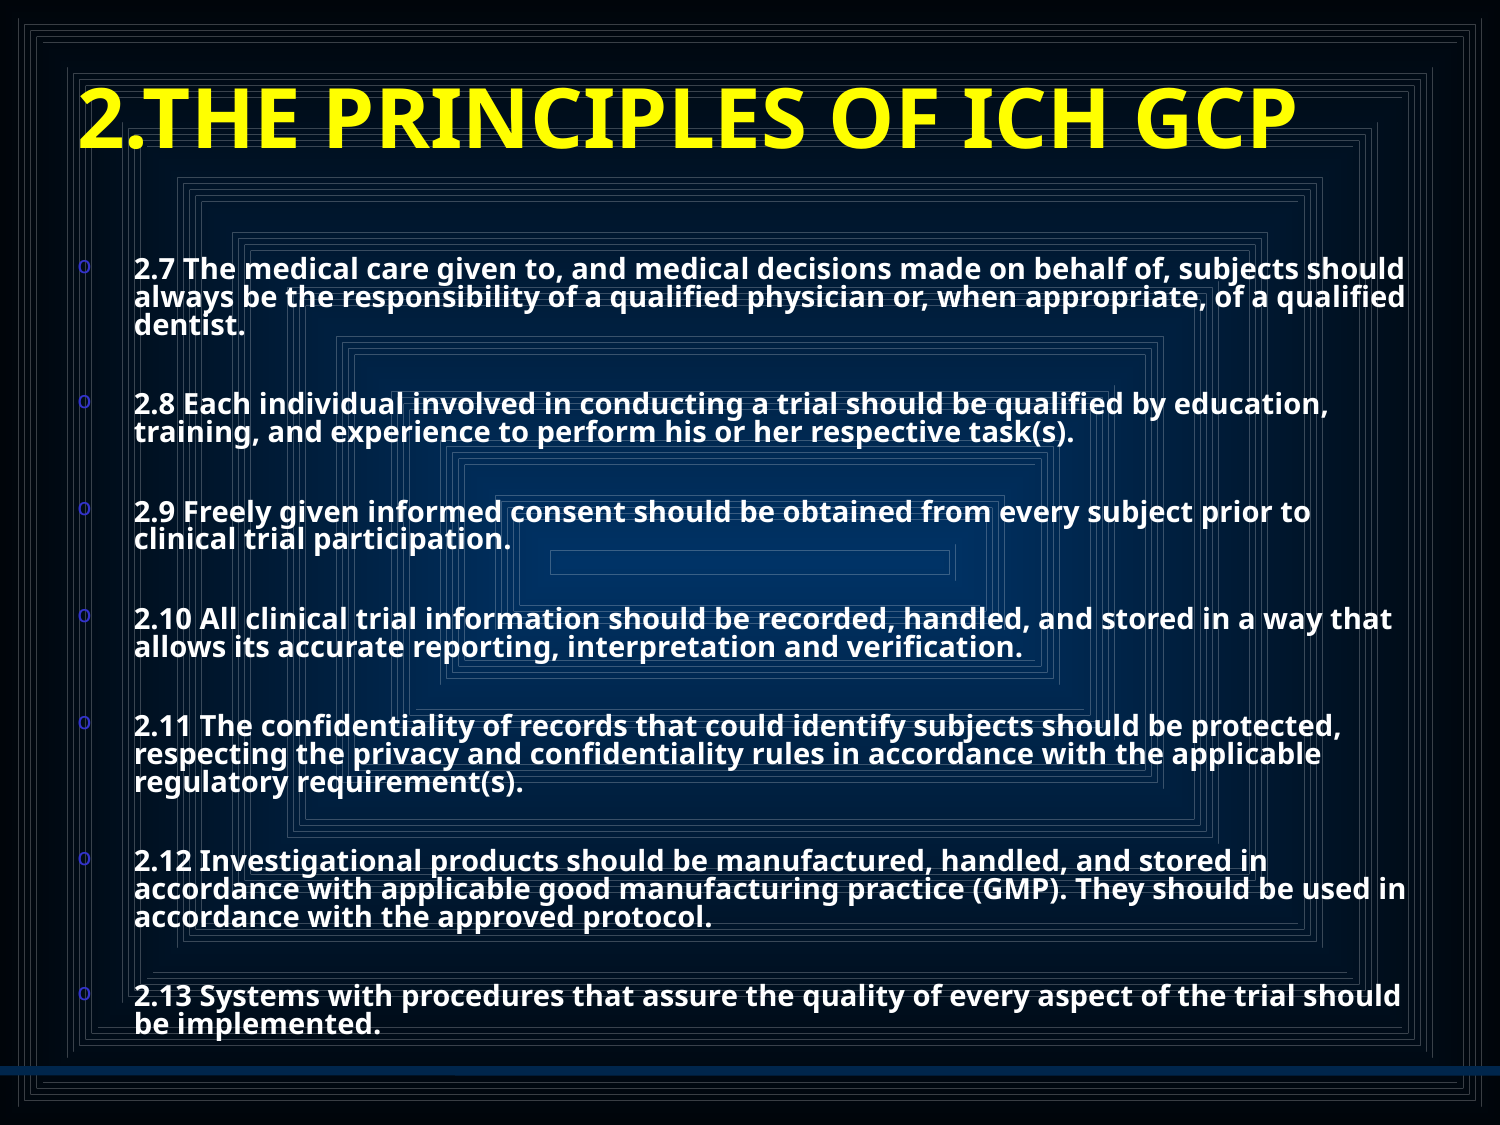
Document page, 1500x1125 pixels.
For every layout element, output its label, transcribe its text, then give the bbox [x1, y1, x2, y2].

title 2.THE PRINCIPLES OF ICH GCP [62, 68, 1438, 194]
list 2.7 The medical care given to, and medical decisions made on behalf of, subjects should always be the responsibility of a qualified physician or, when appropriate, of a qualified dentist. 2.8 Each individual involved in conducting a trial should be qualified by education, training, and experience to perform his or her respective task(s). 2.9 Freely given informed consent should be obtained from every subject prior to clinical trial participation. 2.10 All clinical trial information should be recorded, handled, and stored in a way that allows its accurate reporting, interpretation and verification. 2.11 The confidentiality of records that could identify subjects should be protected, respecting the privacy and confidentiality rules in accordance with the applicable regulatory requirement(s). 2.12 Investigational products should be manufactured, handled, and stored in accordance with applicable good manufacturing practice (GMP). They should be used in accordance with the approved protocol. 2.13 Systems with procedures that assure the quality of every aspect of the trial should be implemented. [62, 249, 1438, 1001]
